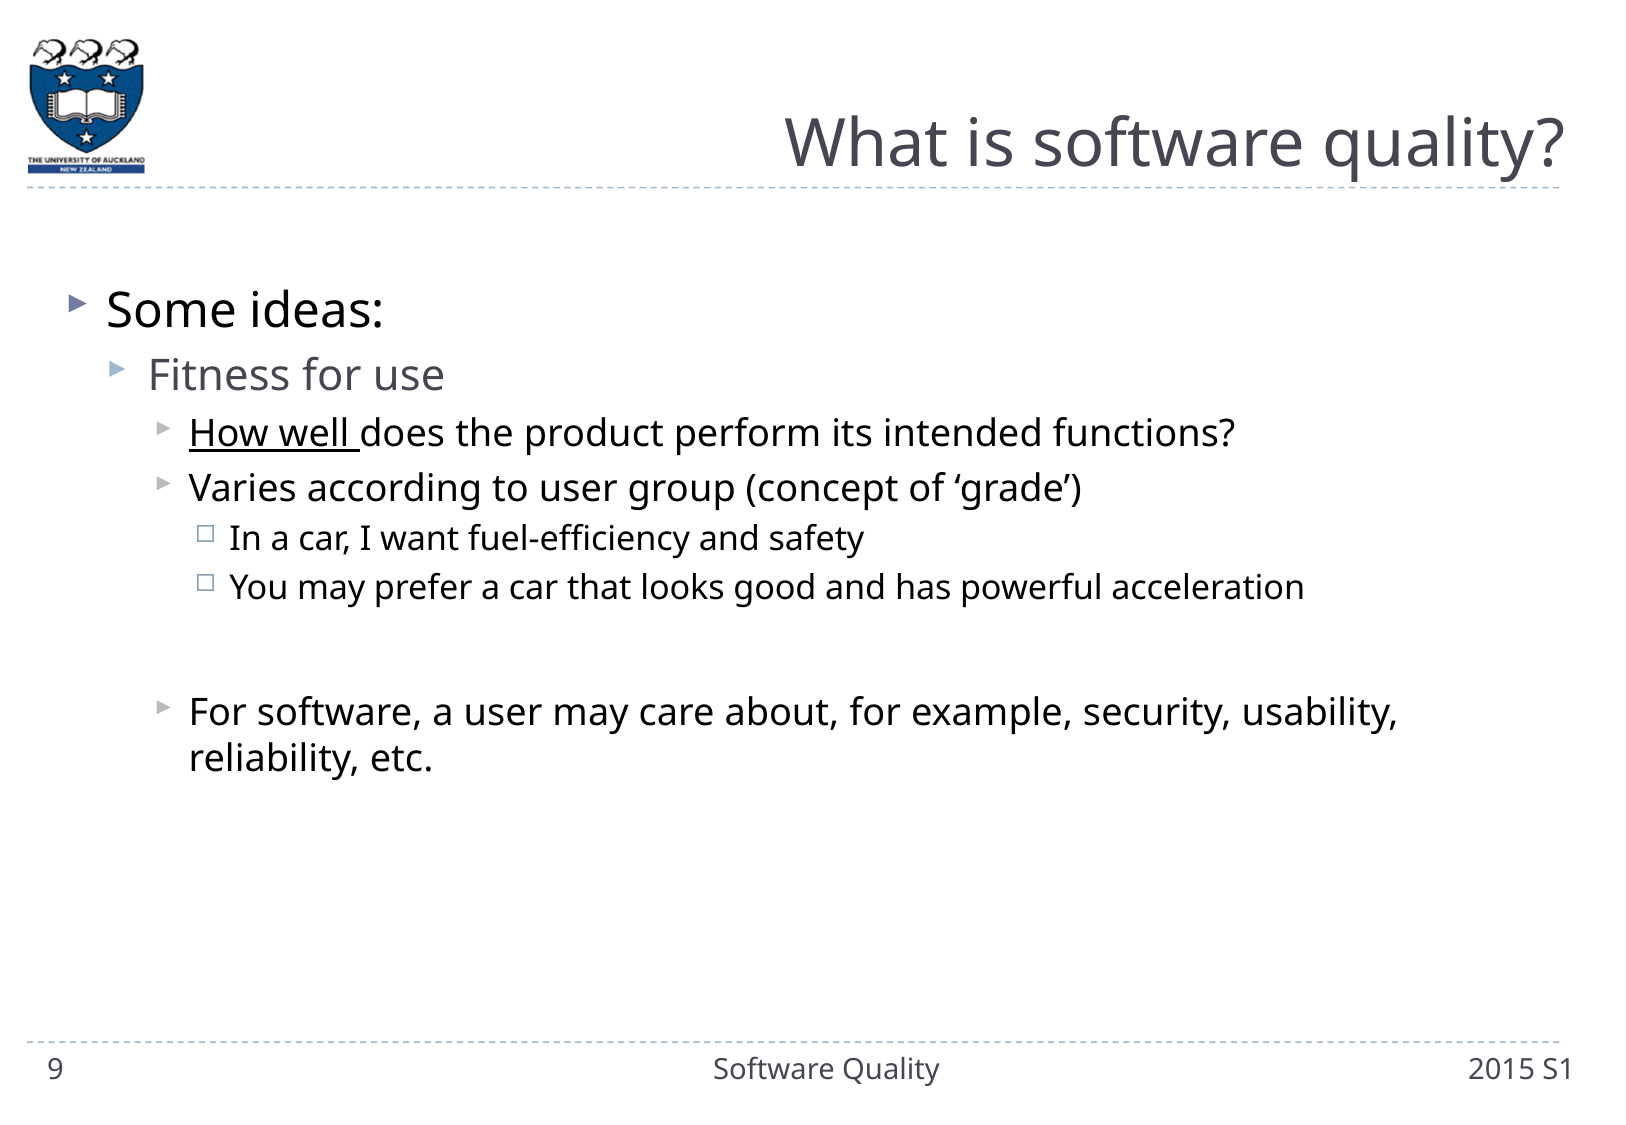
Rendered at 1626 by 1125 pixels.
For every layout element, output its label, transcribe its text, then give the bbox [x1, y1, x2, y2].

title What is software quality? [148, 24, 1582, 188]
list Some ideas: Fitness for use How well does the product perform its intended functions? Varies according to user group (concept of ‘grade’) In a car, I want fuel-efficiency and safety You may prefer a car that looks good and has powerful acceleration For software, a user may care about, for example, security, usability, reliability, etc. [50, 200, 1581, 787]
picture [27, 37, 146, 175]
slide_number 2015 S1 [1183, 1042, 1591, 1103]
slide_number 9 [32, 1042, 385, 1103]
footer Software Quality [515, 1042, 1138, 1103]
